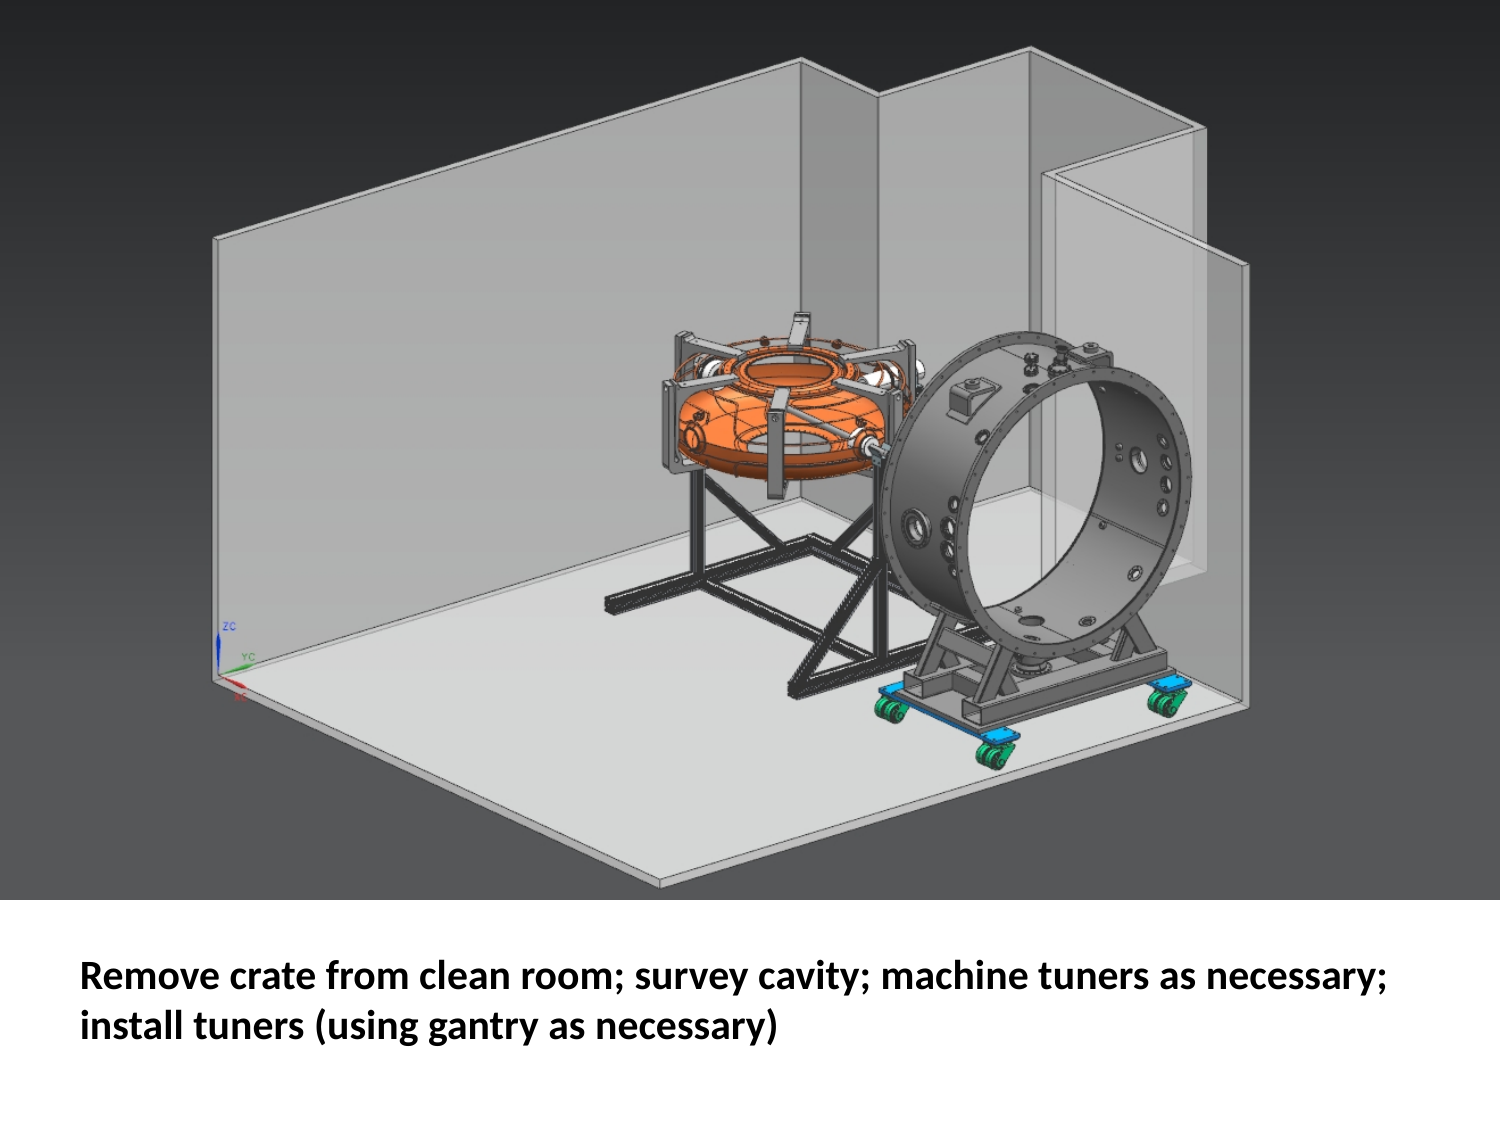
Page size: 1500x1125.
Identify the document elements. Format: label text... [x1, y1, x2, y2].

picture [0, 0, 1500, 901]
title Remove crate from clean room; survey cavity; machine tuners as necessary; install tuners (using gantry as necessary) [64, 912, 1440, 1056]
